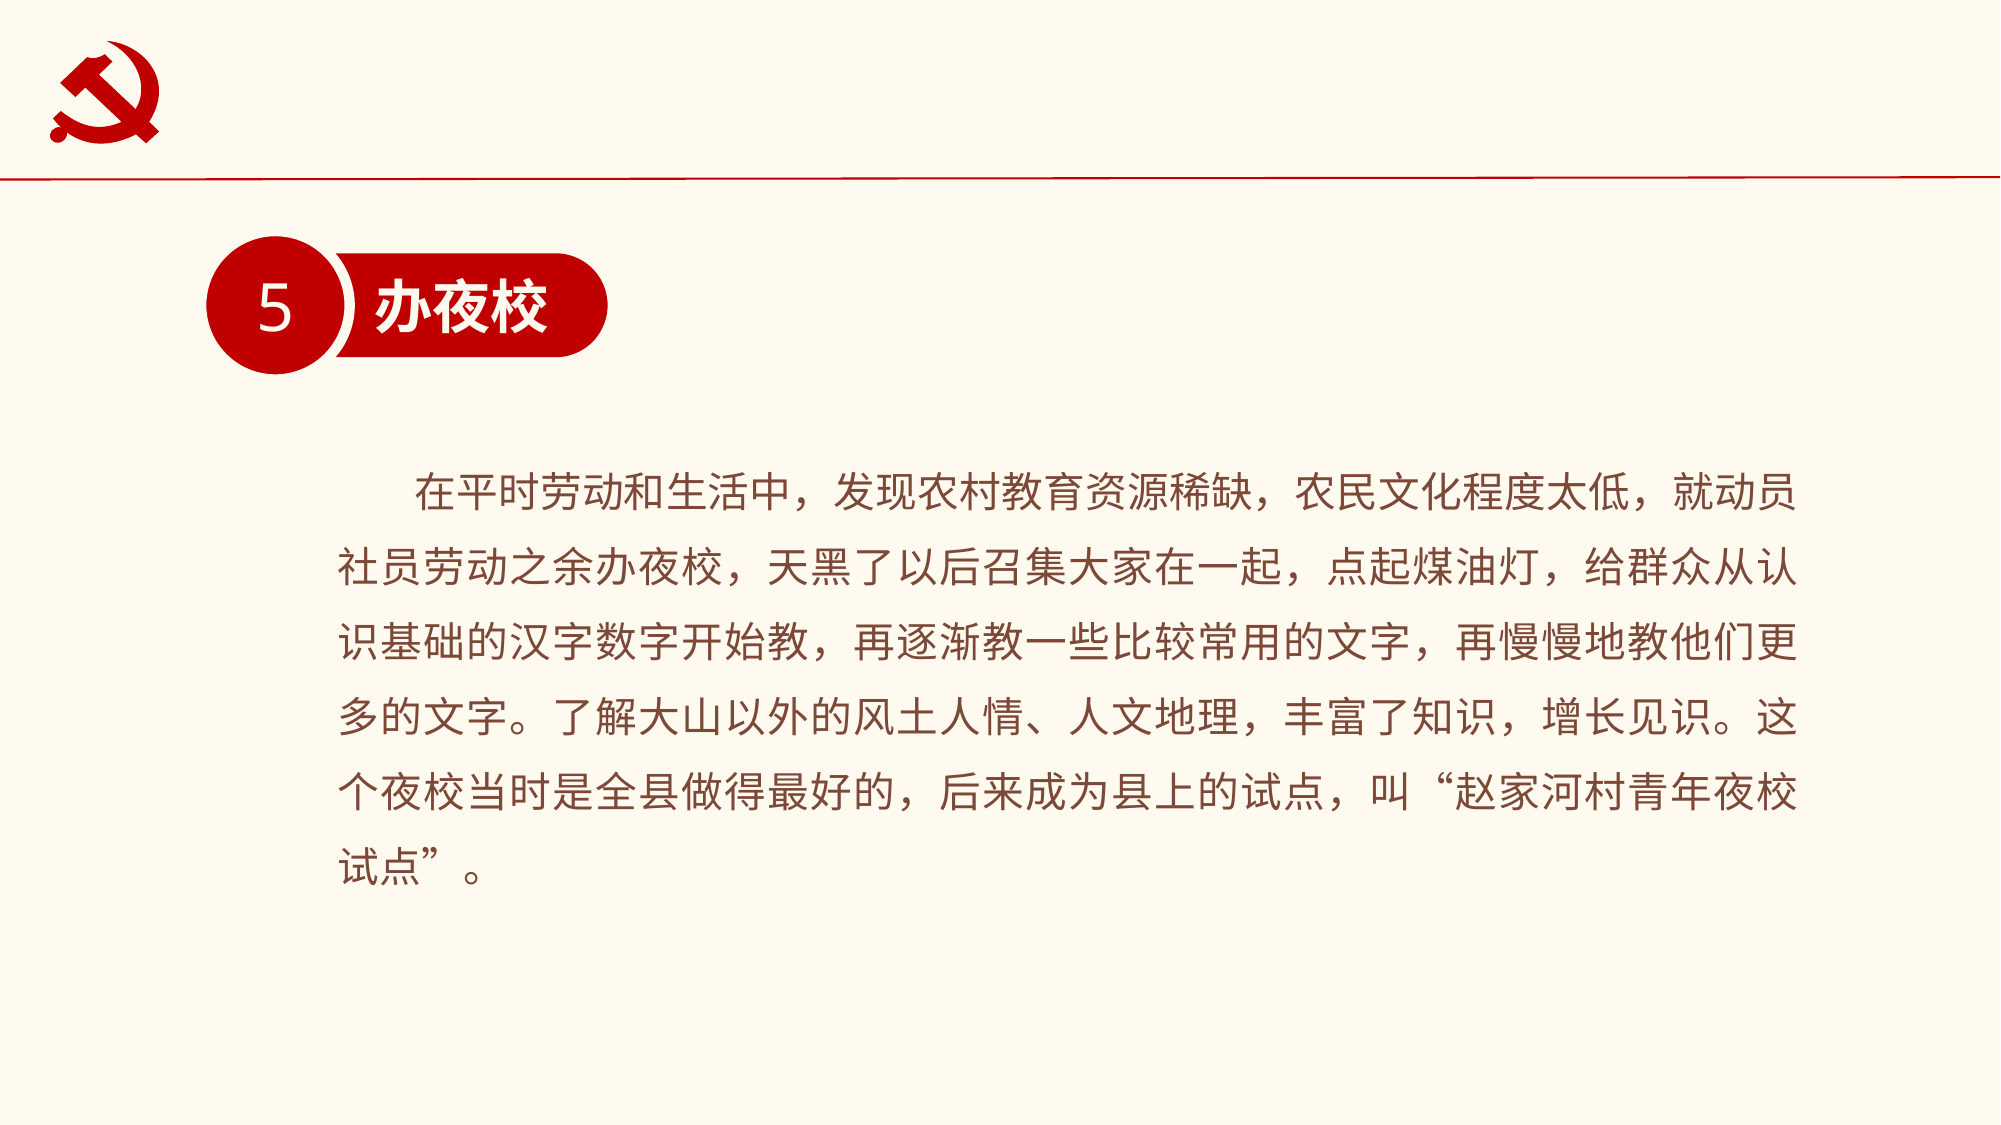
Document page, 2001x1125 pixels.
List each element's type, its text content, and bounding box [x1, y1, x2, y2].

text_box [331, 252, 609, 359]
text_box 在平时劳动和生活中，发现农村教育资源稀缺，农民文化程度太低，就动员社员劳动之余办夜校，天黑了以后召集大家在一起，点起煤油灯，给群众从认识基础的汉字数字开始教，再逐渐教一些比较常用的文字，再慢慢地教他们更多的文字。了解大山以外的风土人情、人文地理，丰富了知识，增长见识。这个夜校当时是全县做得最好的，后来成为县上的试点，叫“赵家河村青年夜校试点”。 [323, 433, 1813, 898]
text_box 办夜校 [359, 262, 564, 348]
text_box 5 [200, 229, 351, 381]
